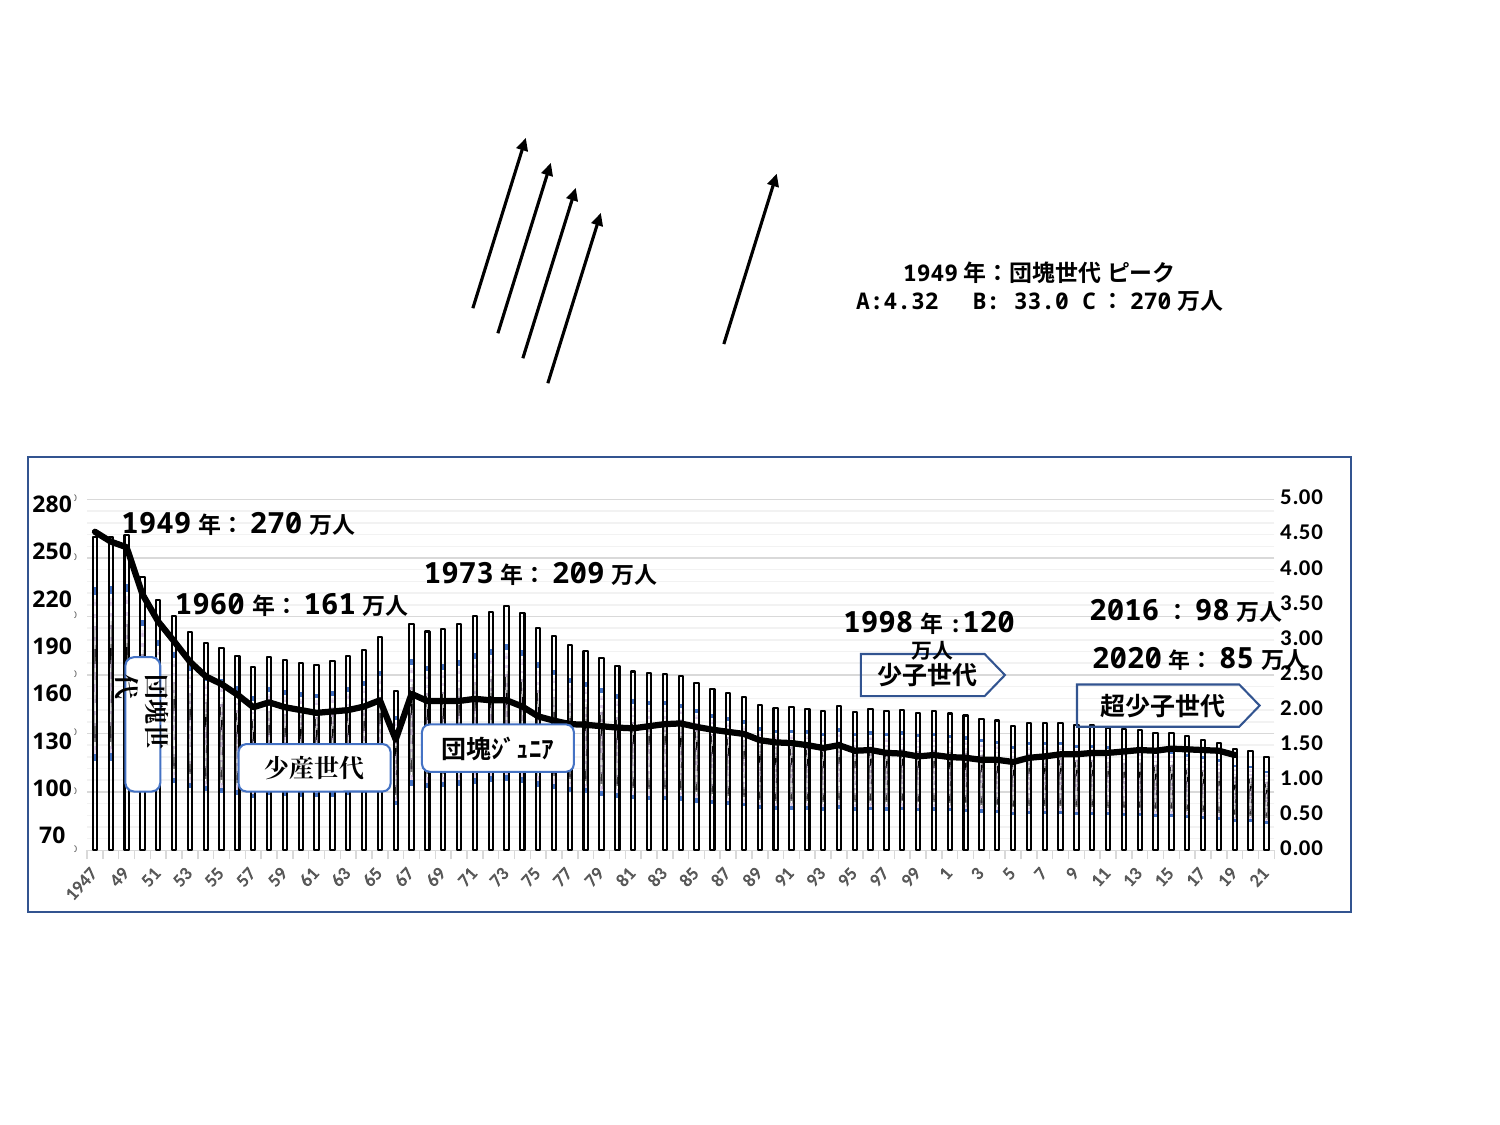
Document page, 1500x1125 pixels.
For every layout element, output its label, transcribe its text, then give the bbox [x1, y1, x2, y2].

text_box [522, 188, 576, 359]
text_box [472, 138, 526, 309]
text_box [497, 163, 551, 334]
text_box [723, 173, 777, 344]
chart [27, 457, 1351, 912]
text_box 1949年：団塊世代 ピーク A:4.32 B: 33.0 C：270万人 [841, 251, 1238, 322]
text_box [547, 213, 601, 384]
